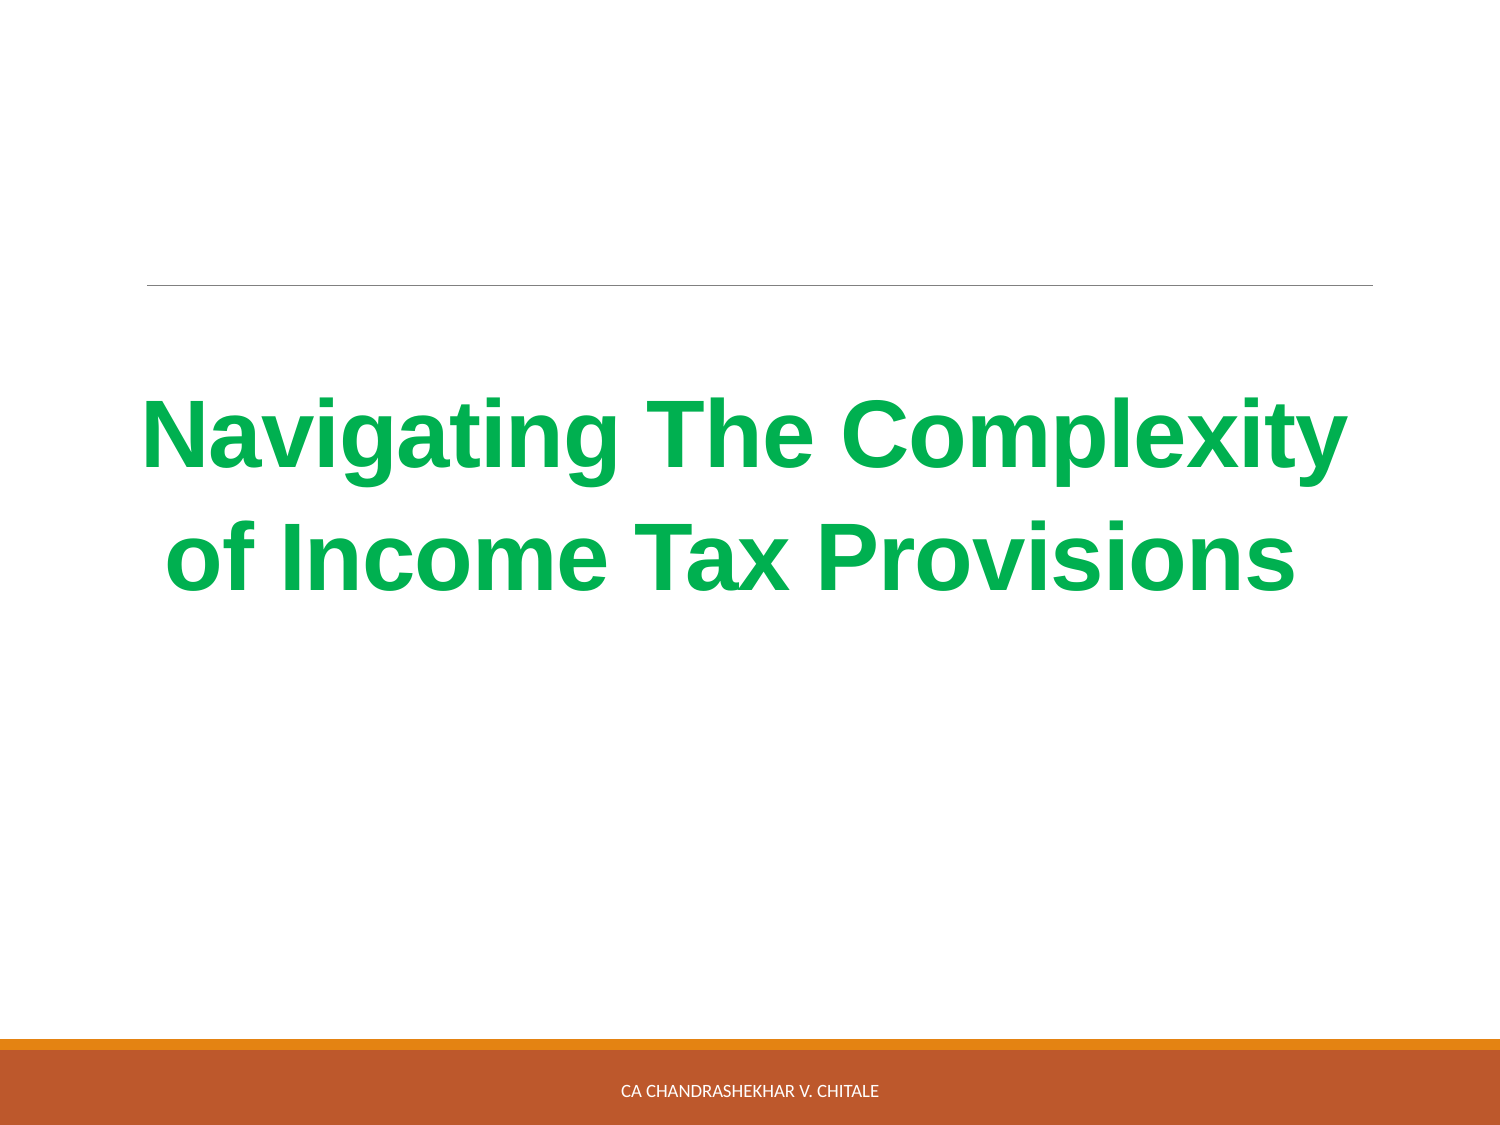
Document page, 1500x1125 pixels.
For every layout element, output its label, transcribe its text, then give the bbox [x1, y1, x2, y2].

footer CA Chandrashekhar V. Chitale [453, 1059, 1047, 1120]
list [29, 302, 1459, 1024]
